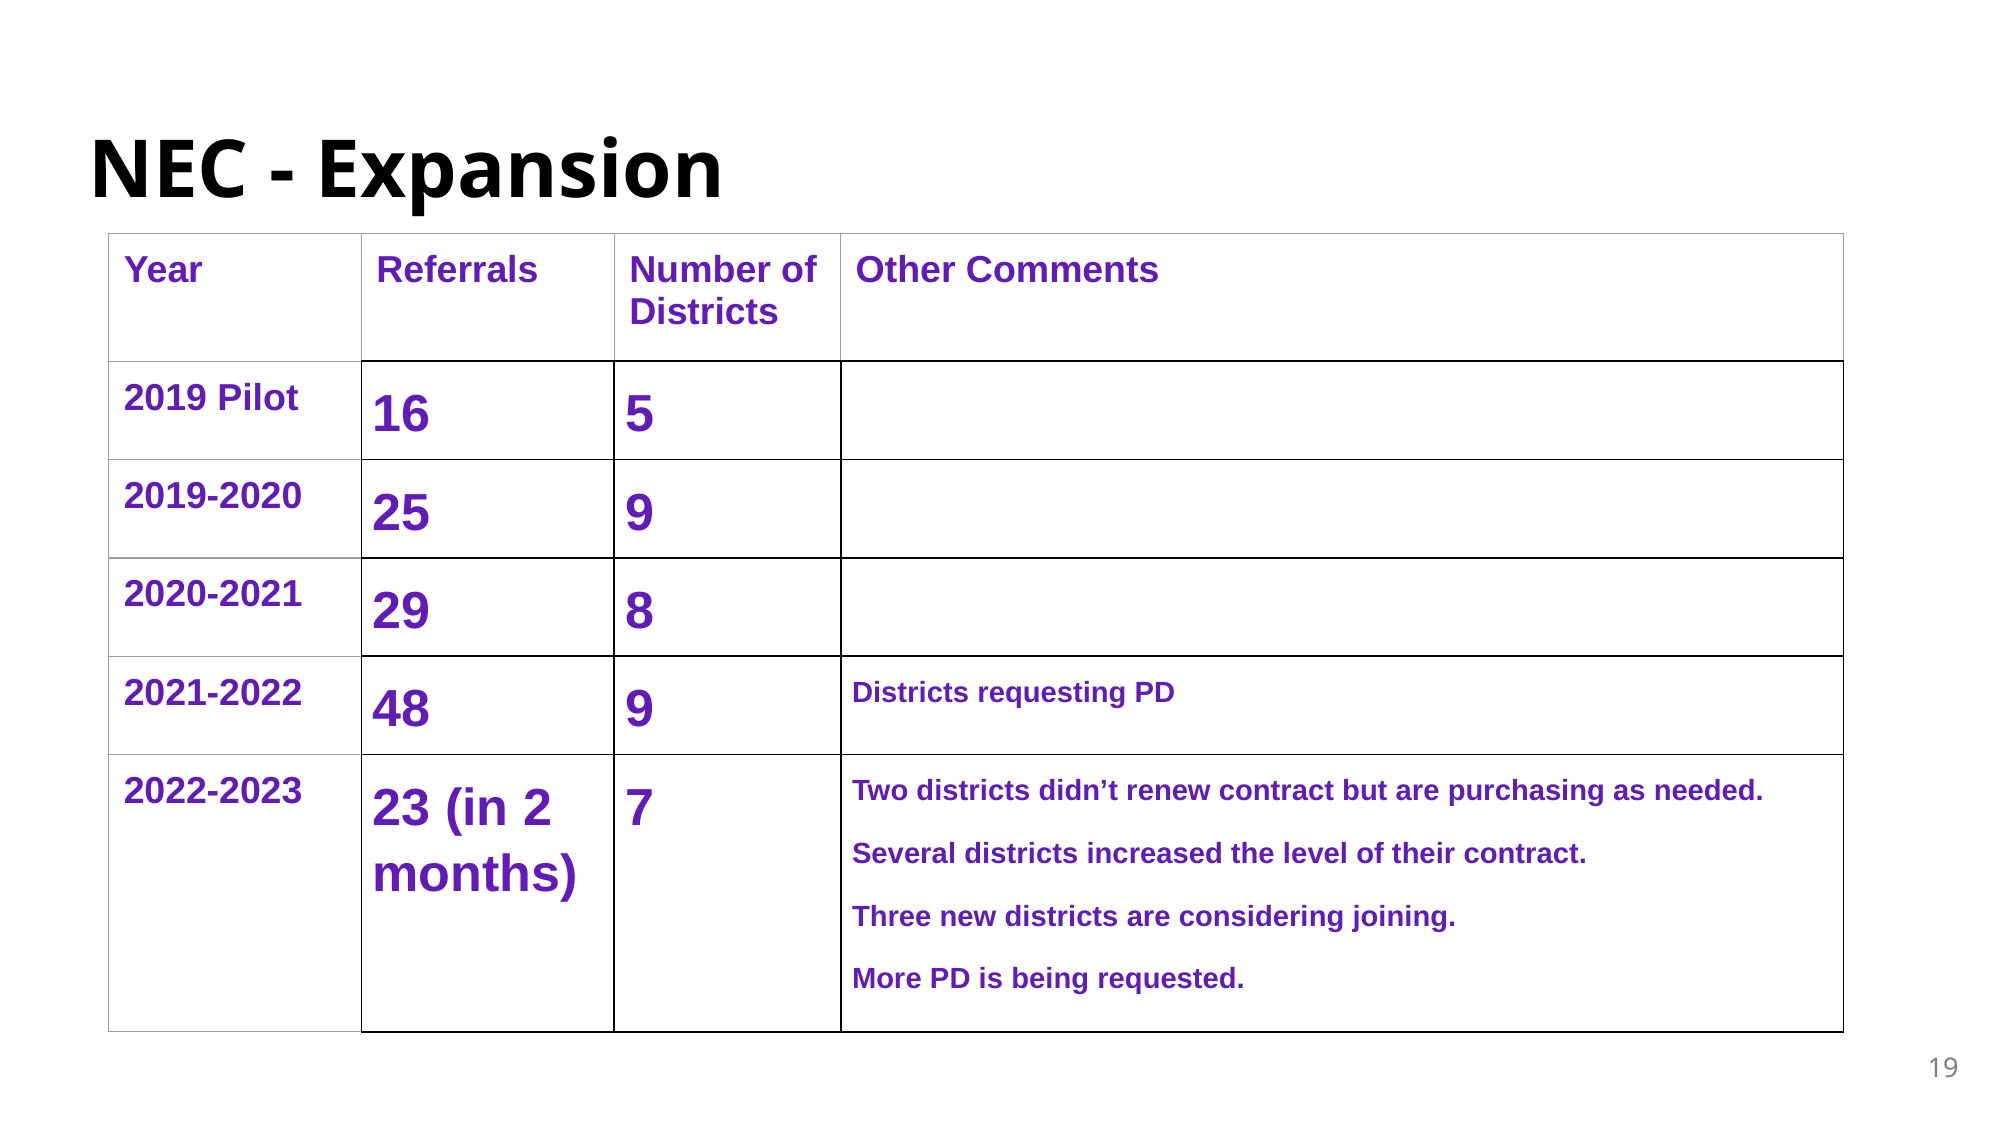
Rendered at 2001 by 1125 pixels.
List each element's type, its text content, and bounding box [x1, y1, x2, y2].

table_cell 29 [362, 559, 613, 655]
table_cell 16 [362, 362, 613, 459]
table_cell 7 [615, 755, 840, 1031]
table_cell 2019 Pilot [109, 362, 361, 459]
table_cell [842, 460, 1843, 557]
table_cell [842, 362, 1843, 459]
table_cell 8 [615, 559, 840, 655]
table_cell 2020-2021 [109, 559, 361, 656]
title NEC - Expansion [68, 97, 1932, 234]
table_cell 2019-2020 [109, 460, 361, 557]
table_cell 2022-2023 [109, 755, 361, 1031]
table_header Other Comments [841, 234, 1843, 360]
table_header Number of Districts [615, 234, 840, 360]
table_cell 48 [362, 657, 613, 754]
table_cell [842, 559, 1843, 655]
table_cell 9 [615, 657, 840, 754]
slide_number 19 [1858, 1025, 1979, 1112]
table_cell 23 (in 2 months) [362, 755, 613, 1031]
table_cell 5 [615, 362, 840, 459]
table_cell 25 [362, 460, 613, 557]
table_cell 9 [615, 460, 840, 557]
table_cell 2021-2022 [109, 657, 361, 754]
table_header Referrals [362, 234, 614, 360]
table_cell Districts requesting PD [842, 657, 1843, 754]
table_header Year [109, 234, 361, 361]
table_cell Two districts didn’t renew contract but are purchasing as needed. Several districts increased the level of their contract. Three new districts are considering joining. More PD is being requested. [842, 755, 1843, 1031]
